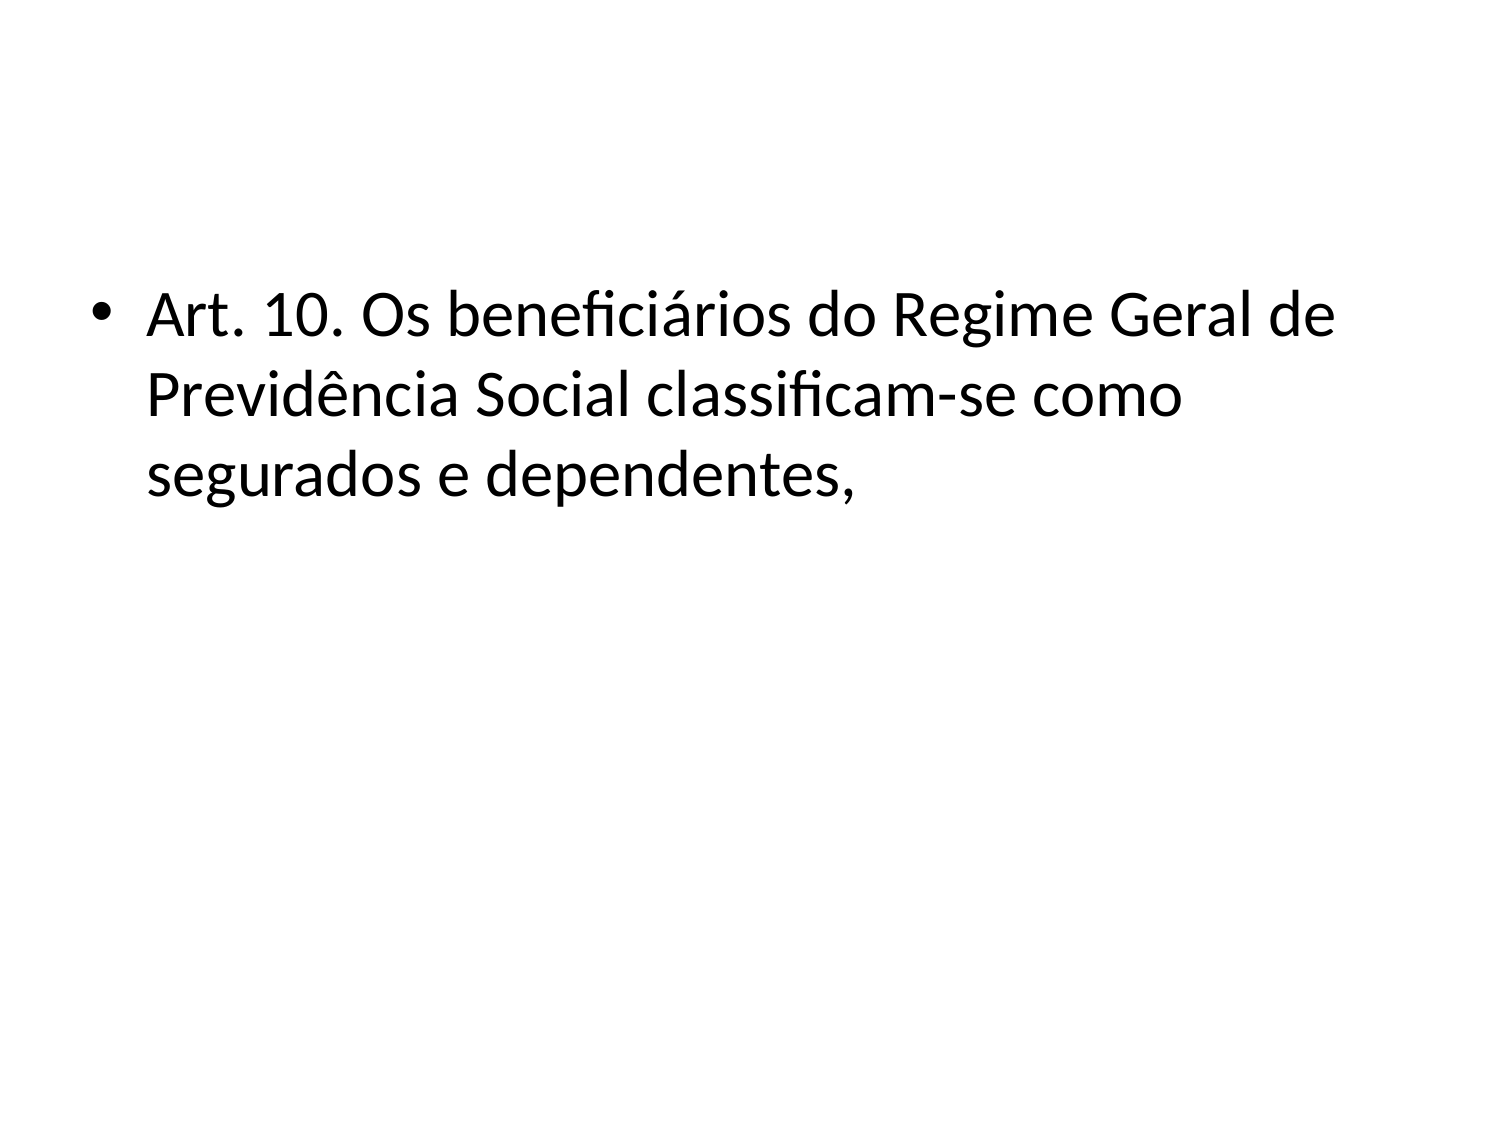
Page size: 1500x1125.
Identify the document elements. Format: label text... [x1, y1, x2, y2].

list Art. 10. Os beneficiários do Regime Geral de Previdência Social classificam-se como segurados e dependentes, [75, 262, 1425, 1005]
